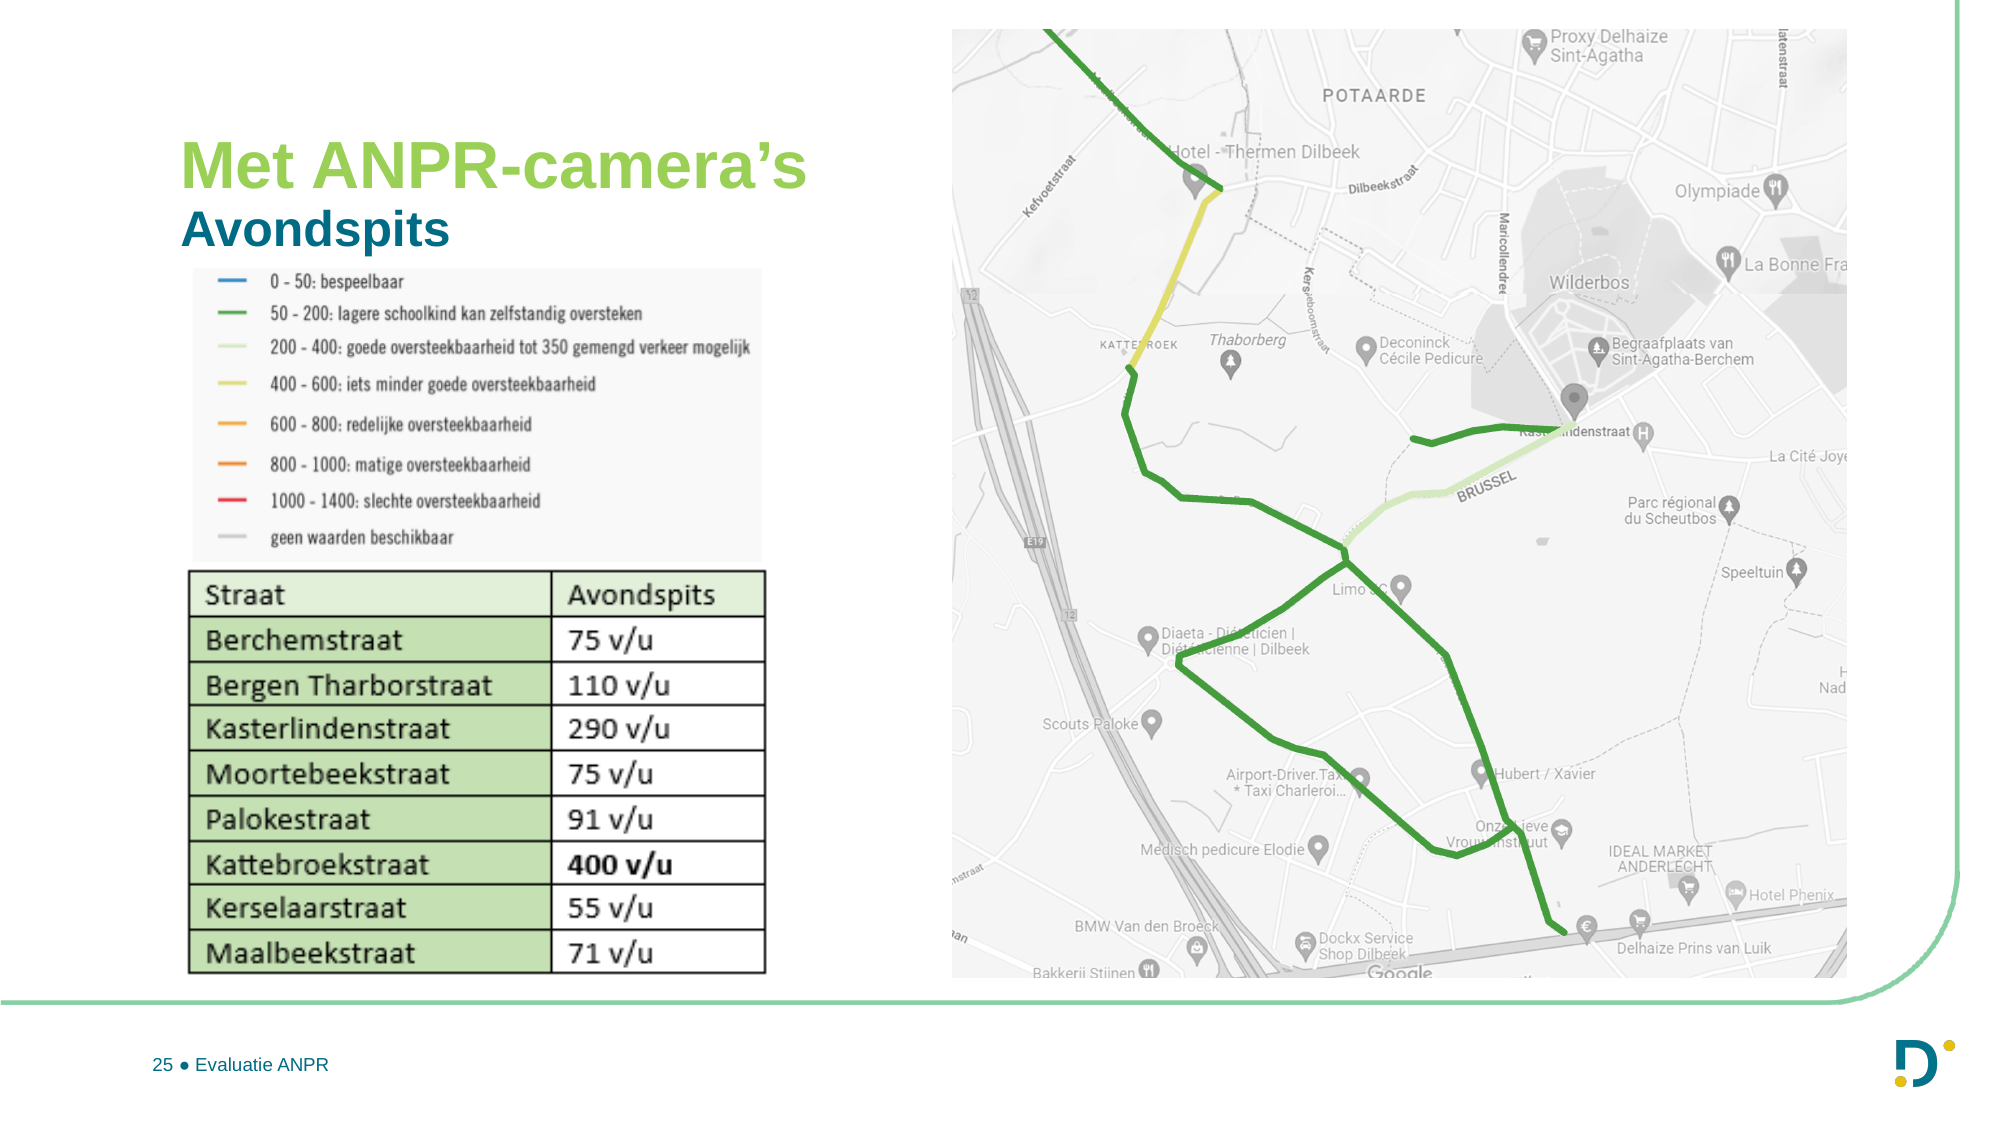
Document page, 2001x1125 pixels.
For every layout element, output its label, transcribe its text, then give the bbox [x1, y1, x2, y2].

title Met ANPR-camera’s Avondspits [180, 131, 952, 274]
slide_number 25 ● Evaluatie ANPR [137, 1033, 588, 1094]
picture [0, 0, 2000, 1125]
